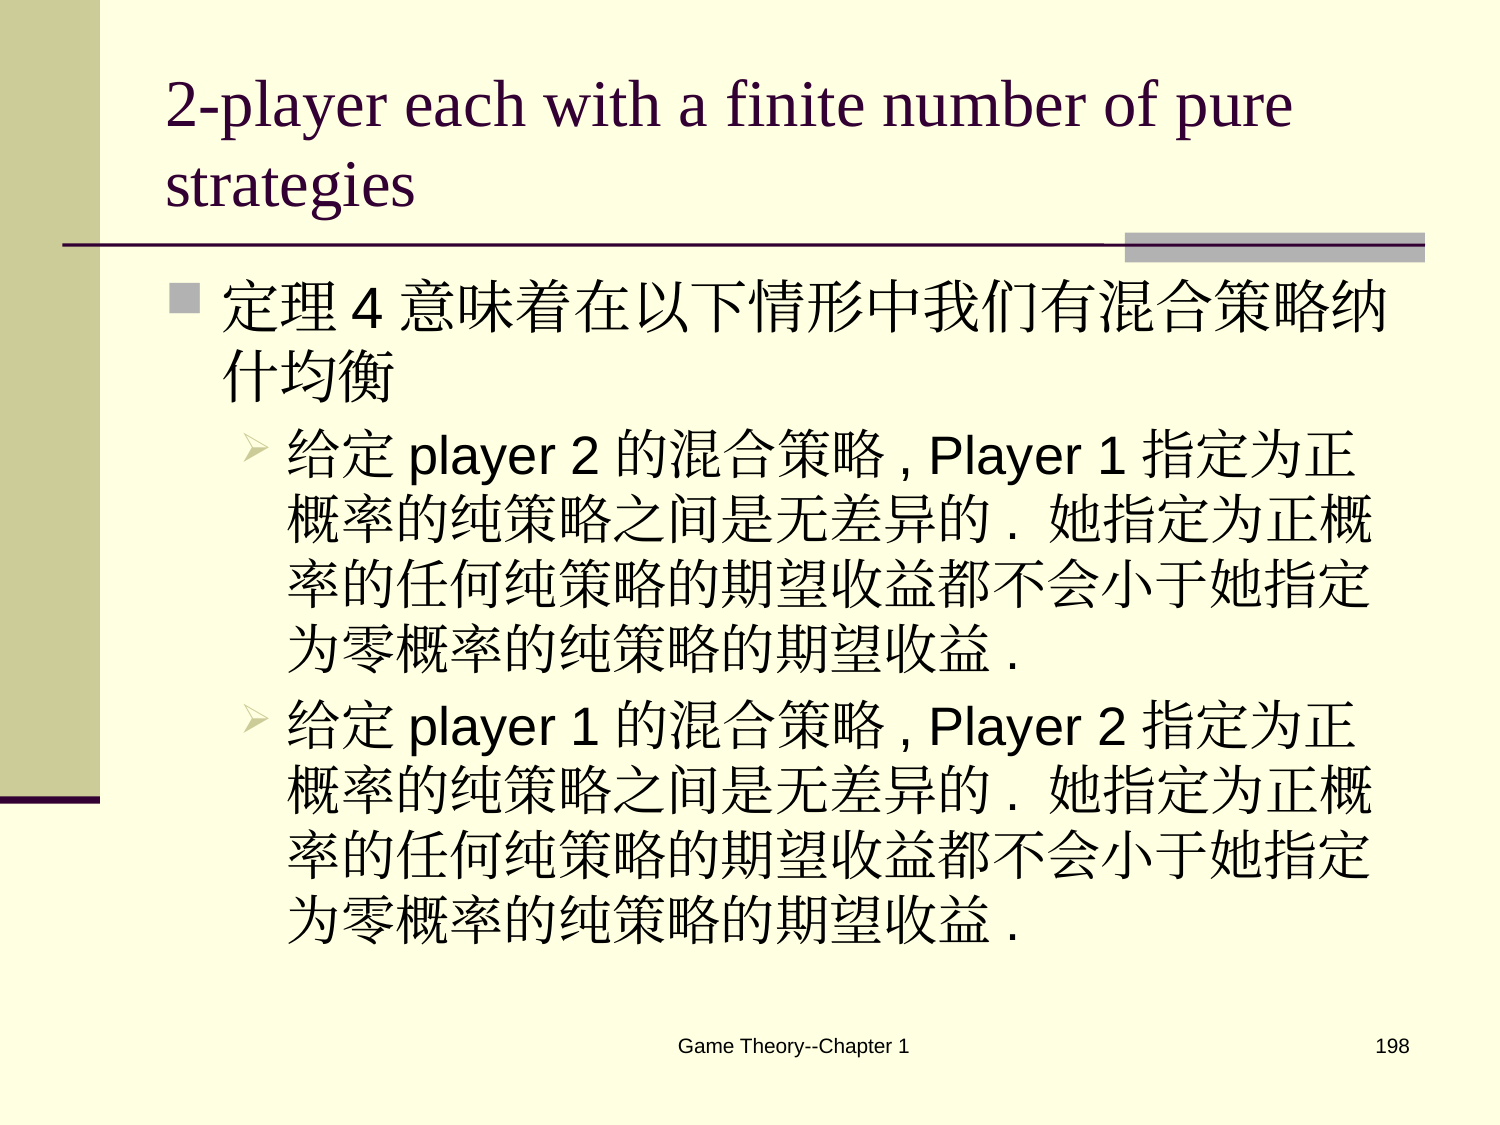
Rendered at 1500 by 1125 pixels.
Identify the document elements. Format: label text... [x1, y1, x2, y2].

list 定理4意味着在以下情形中我们有混合策略纳什均衡 给定player 2的混合策略, Player 1指定为正概率的纯策略之间是无差异的. 她指定为正概率的任何纯策略的期望收益都不会小于她指定为零概率的纯策略的期望收益. 给定player 1的混合策略, Player 2指定为正概率的纯策略之间是无差异的. 她指定为正概率的任何纯策略的期望收益都不会小于她指定为零概率的纯策略的期望收益. [149, 262, 1426, 1006]
title 2-player each with a finite number of pure strategies [149, 45, 1426, 234]
slide_number 198 [1112, 1024, 1426, 1101]
footer Game Theory--Chapter 1 [549, 1024, 1038, 1101]
